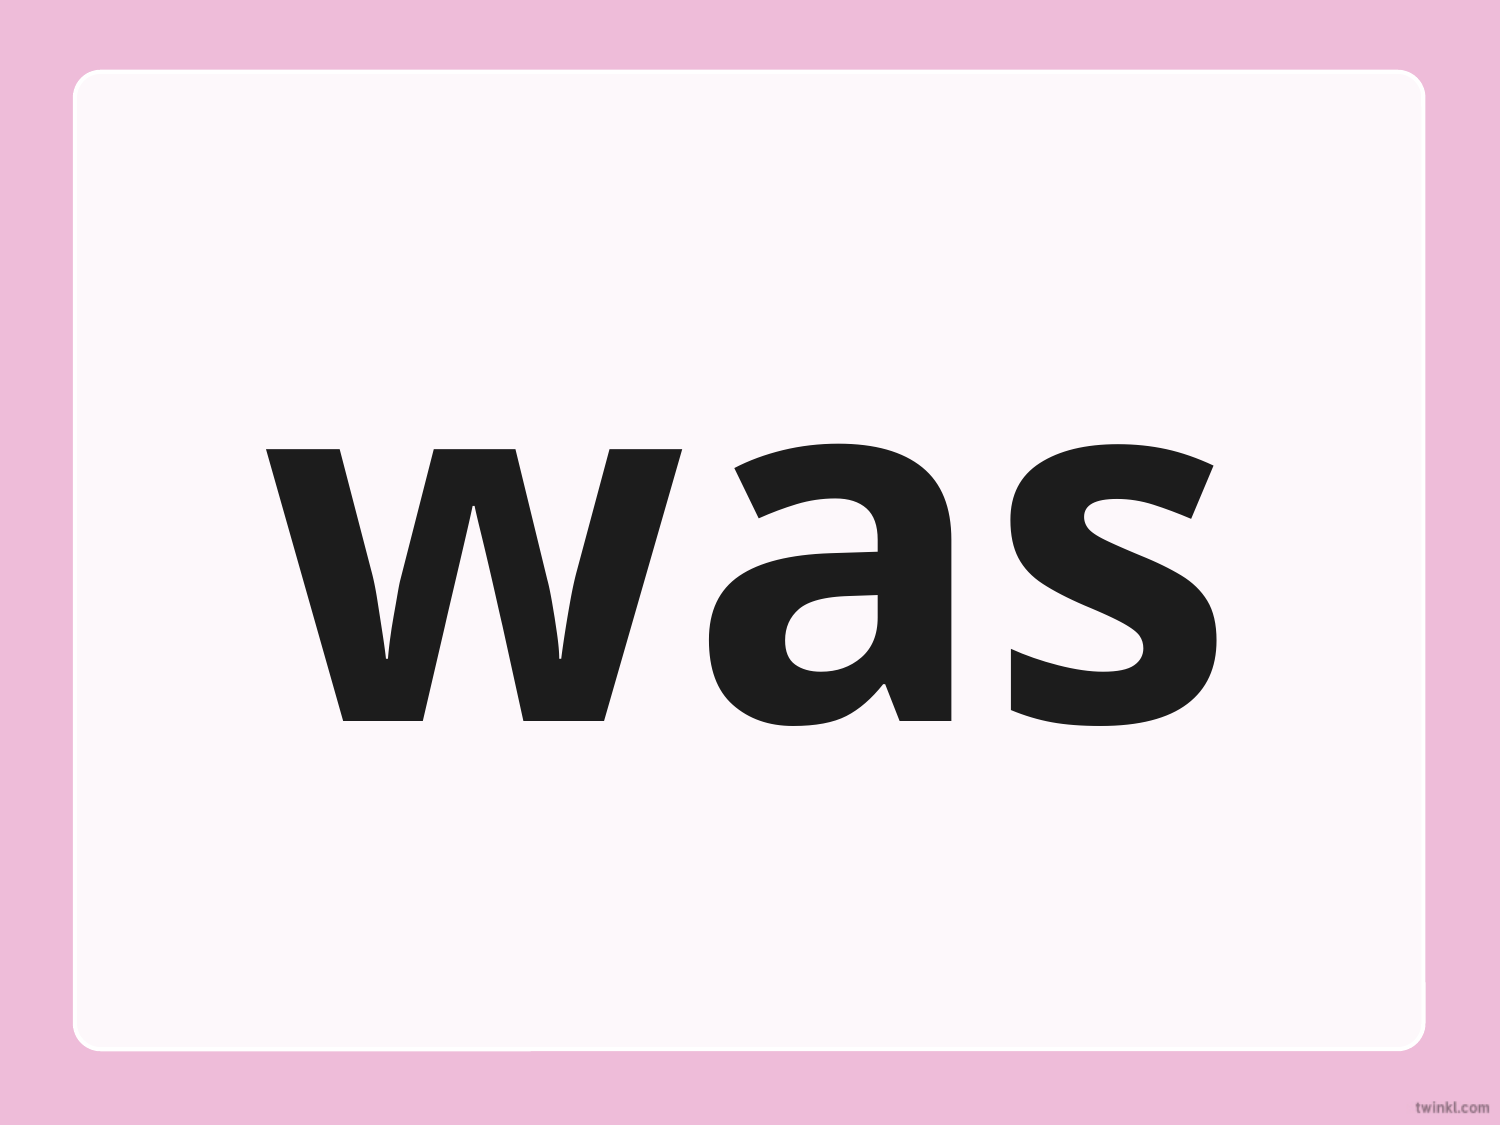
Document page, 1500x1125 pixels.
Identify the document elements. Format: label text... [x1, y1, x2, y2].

picture [0, 0, 1500, 1125]
title was [75, 78, 1424, 1042]
